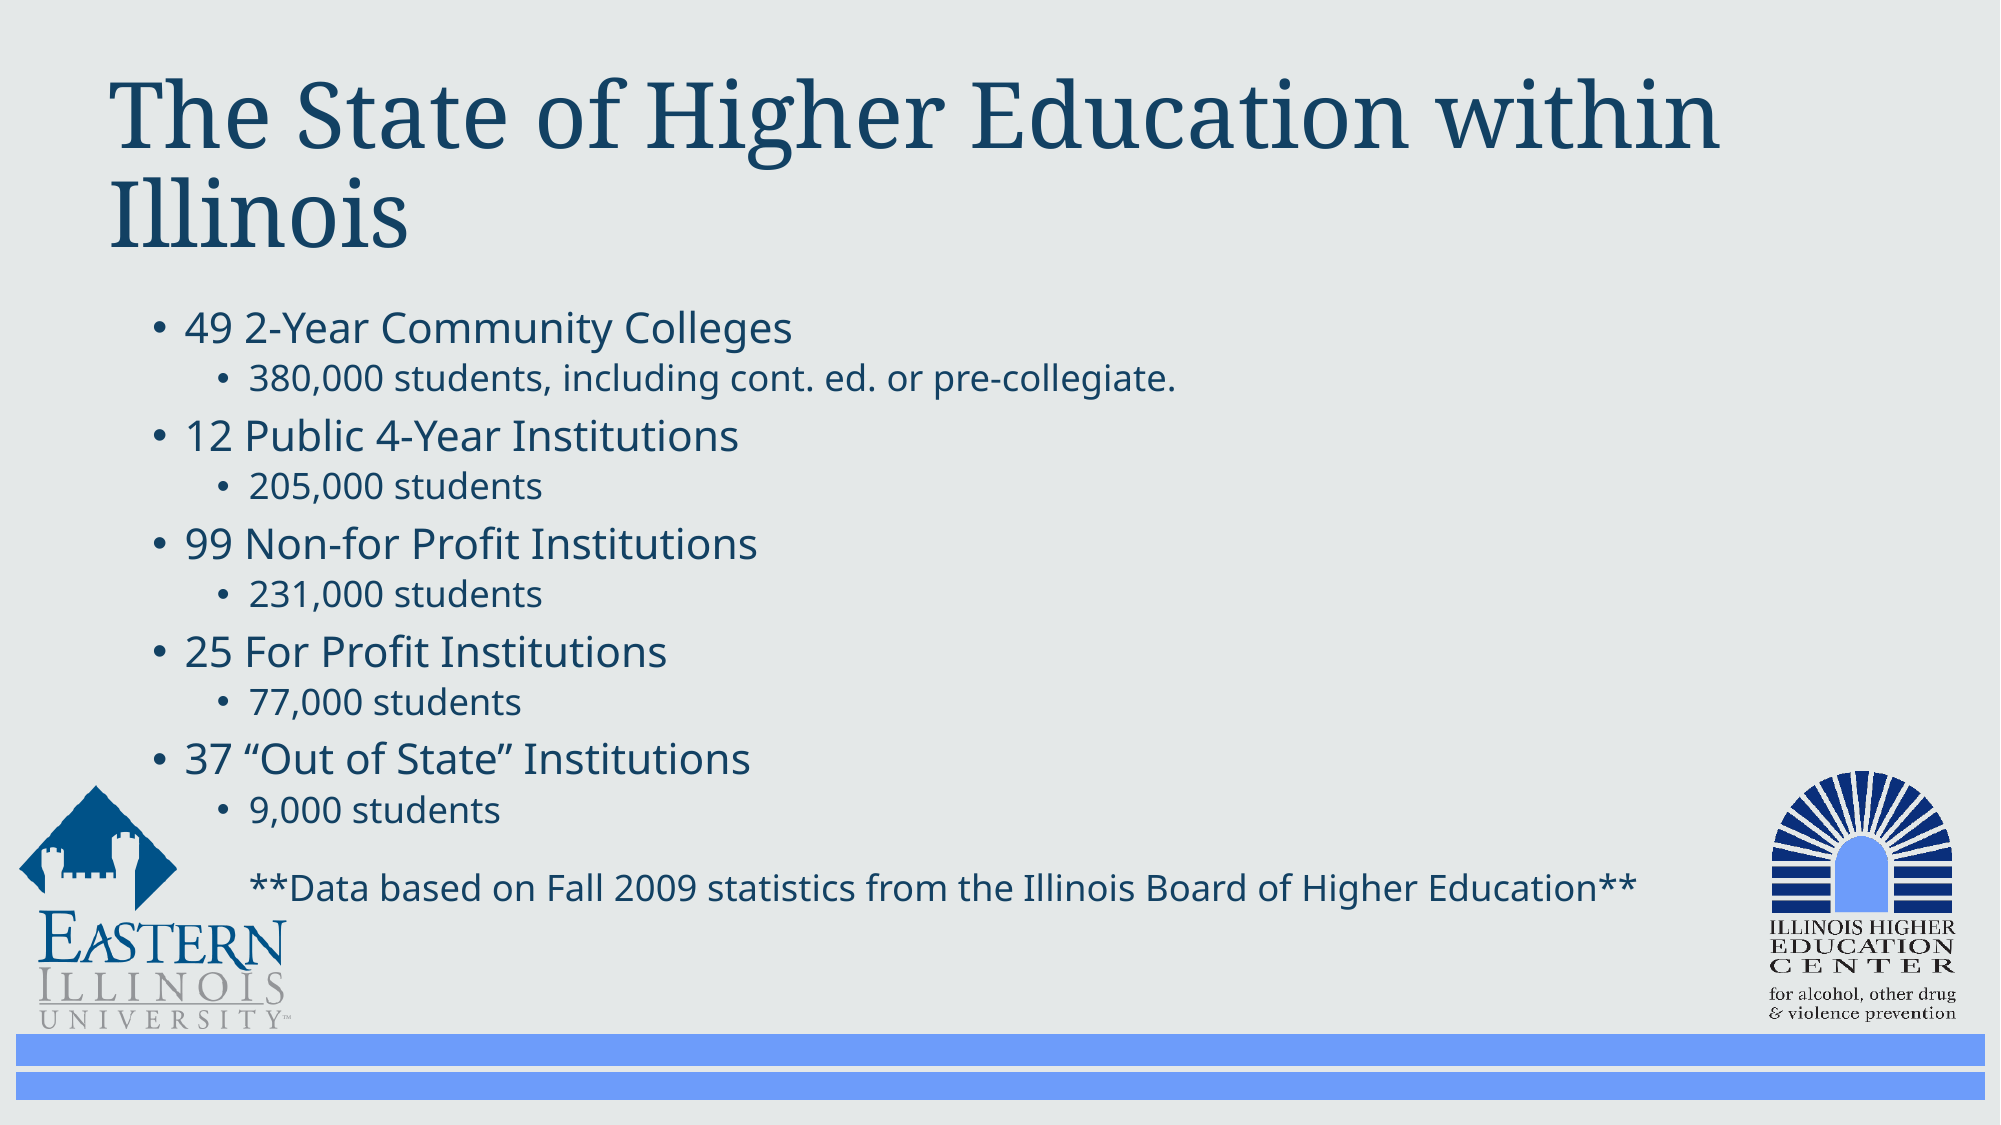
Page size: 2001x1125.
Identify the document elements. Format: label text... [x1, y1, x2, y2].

picture [1769, 771, 1956, 1022]
title The State of Higher Education within Illinois [93, 59, 1958, 278]
picture [16, 782, 292, 1036]
list 49 2-Year Community Colleges 380,000 students, including cont. ed. or pre-collegiate. 12 Public 4-Year Institutions 205,000 students 99 Non-for Profit Institutions 231,000 students 25 For Profit Institutions 77,000 students 37 “Out of State” Institutions 9,000 students **Data based on Fall 2009 statistics from the Illinois Board of Higher Education** [137, 299, 1863, 925]
